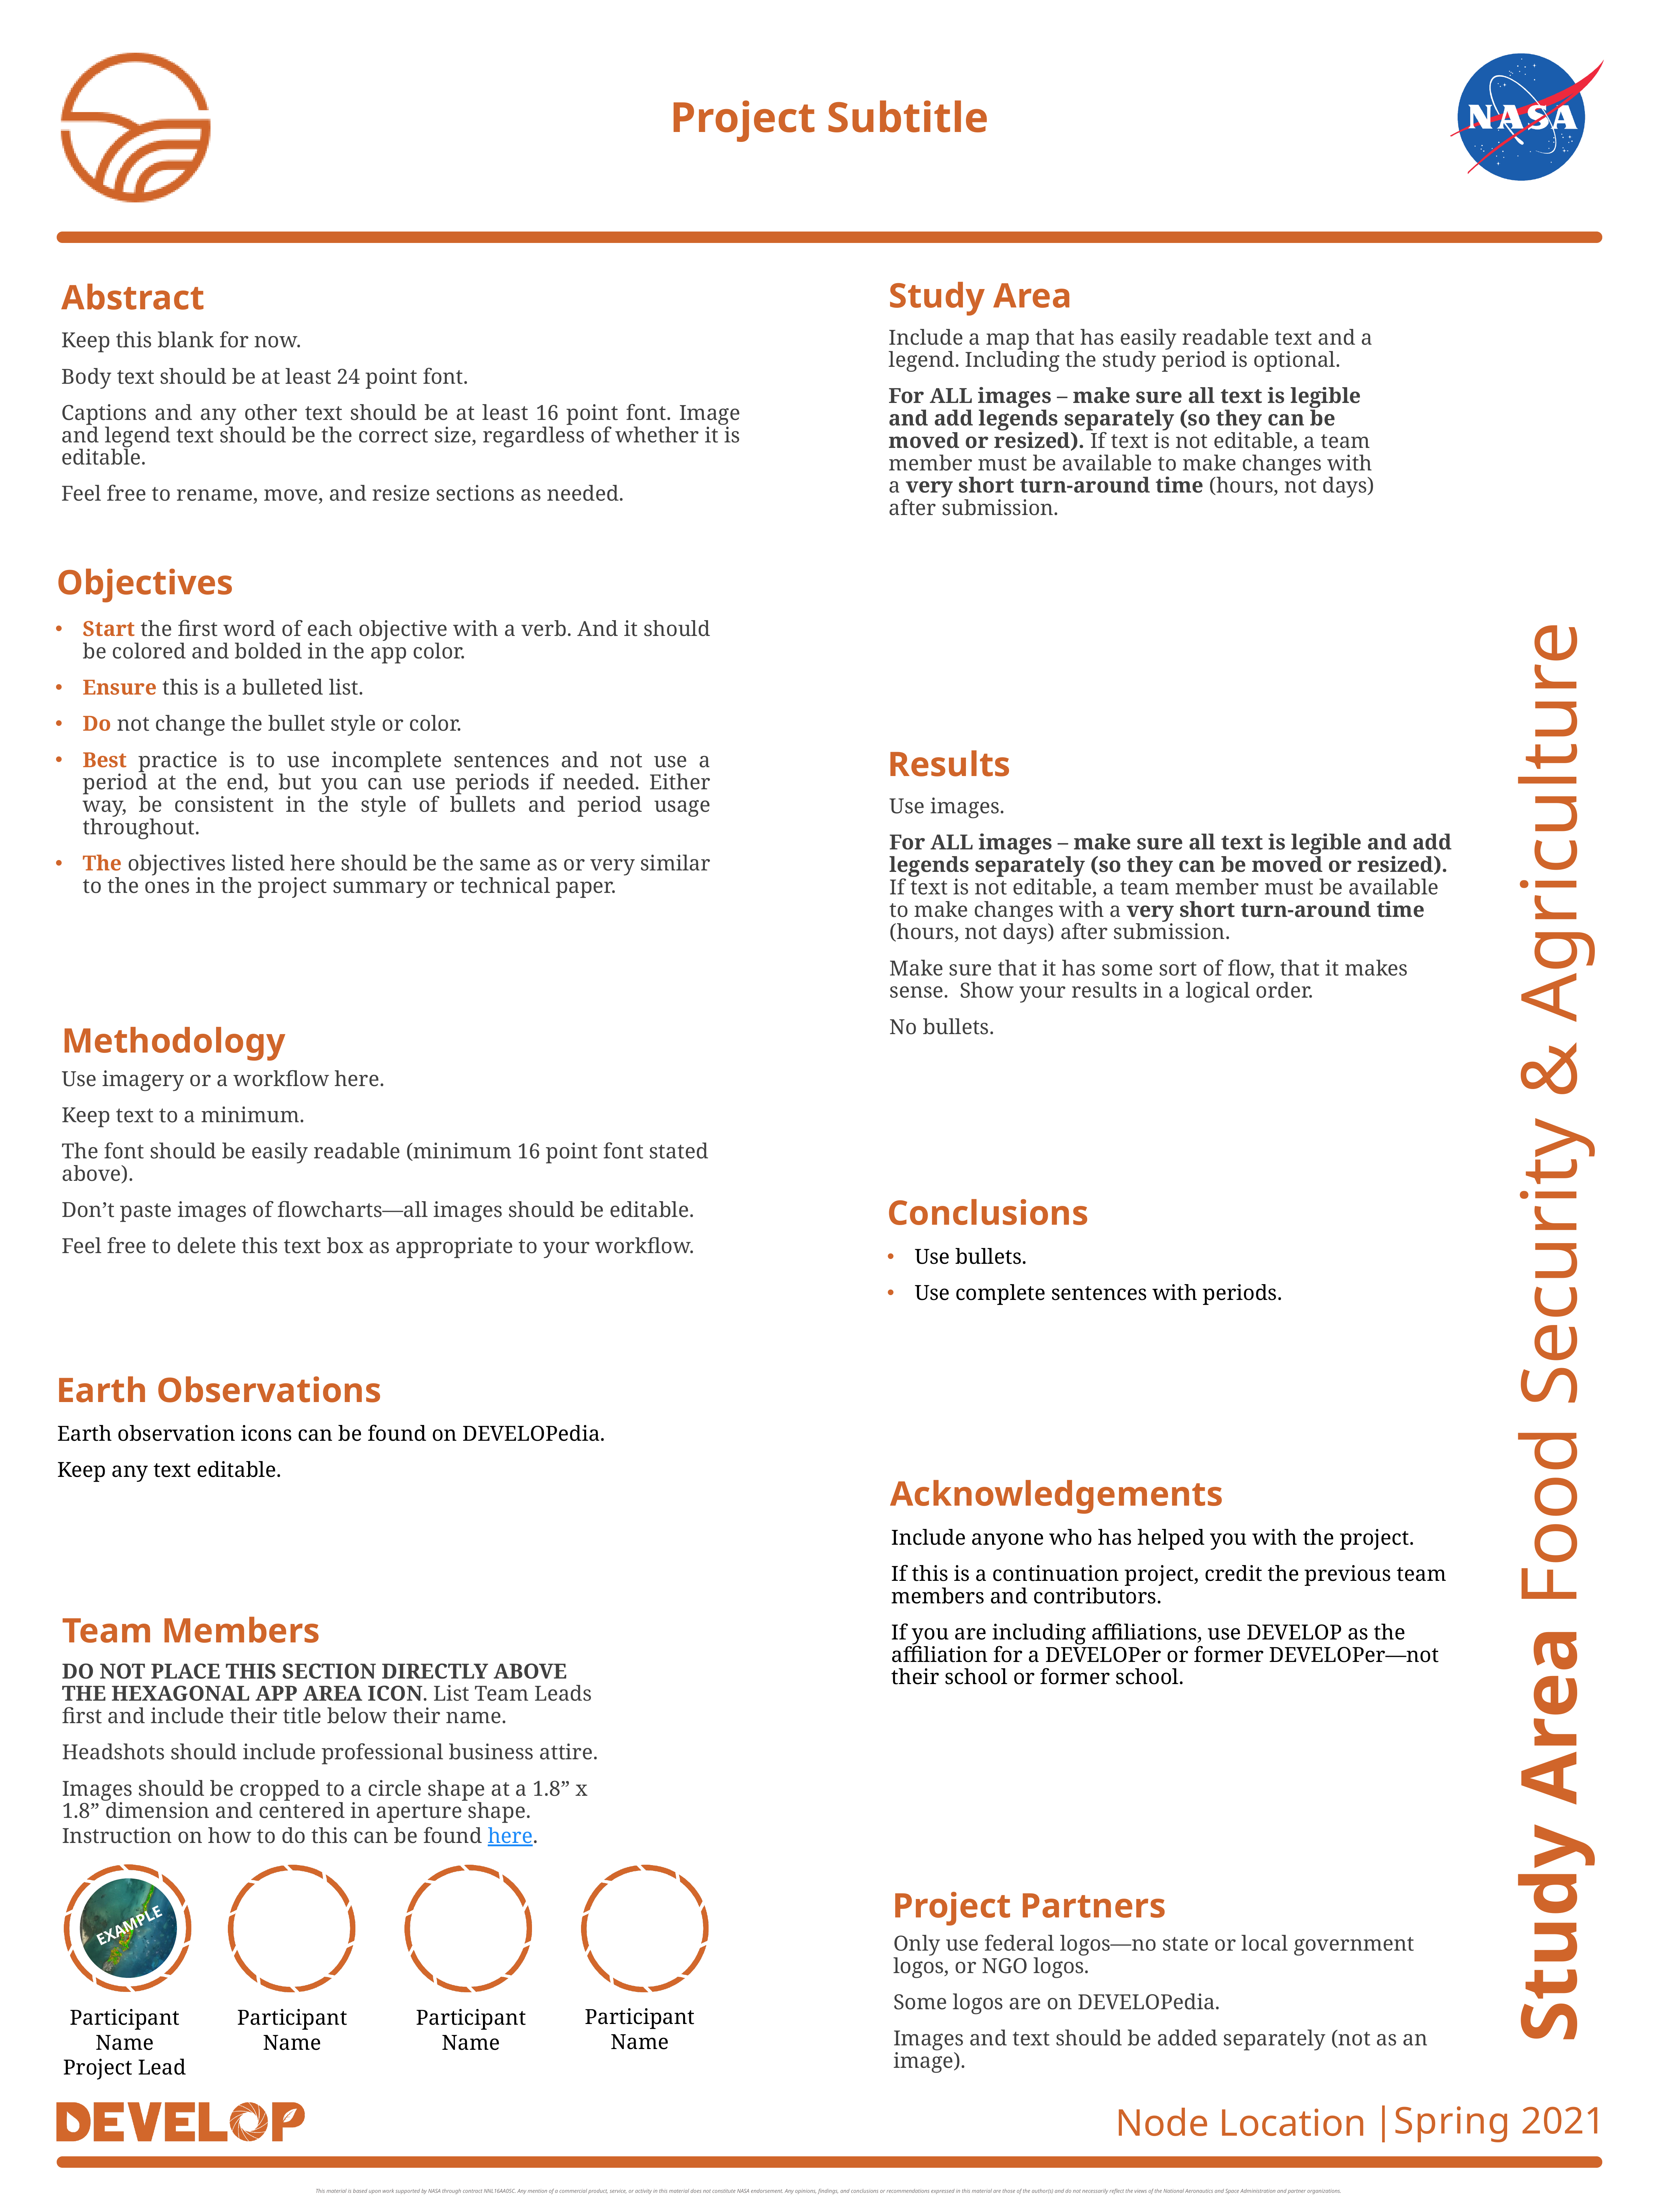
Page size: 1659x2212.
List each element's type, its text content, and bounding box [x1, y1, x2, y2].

picture [61, 53, 211, 202]
text_box Team Members [56, 1606, 331, 1652]
picture [581, 1865, 709, 1992]
text_box Use bullets. Use complete sentences with periods. [881, 1243, 1545, 1381]
text_box Study Area Food Security & Agriculture [1507, 281, 1596, 2049]
text_box Include anyone who has helped you with the project. If this is a continuation project, credit the previous team members and contributors. If you are including affiliations, use DEVELOP as the affiliation for a DEVELOPer or former DEVELOPer—not their school or former school. [886, 1524, 1473, 1717]
text_box Earth observation icons can be found on DEVELOPedia. Keep any text editable. [52, 1420, 840, 1519]
text_box Abstract [56, 273, 753, 319]
text_box Methodology [56, 1016, 747, 1062]
text_box Keep this blank for now. Body text should be at least 24 point font. Captions and any other text should be at least 16 point font. Image and legend text should be the correct size, regardless of whether it is editable. Feel free to rename, move, and resize sections as needed. [56, 327, 746, 531]
text_box Objectives [51, 558, 570, 604]
picture [64, 1864, 191, 1992]
text_box Results [882, 740, 1465, 786]
text_box Start the first word of each objective with a verb. And it should be colored and bolded in the app color. Ensure this is a bulleted list. Do not change the bullet style or color. Best practice is to use incomplete sentences and not use a period at the end, but you can use periods if needed. Either way, be consistent in the style of bullets and period usage throughout. The objectives listed here should be the same as or very similar to the ones in the project summary or technical paper. [50, 615, 716, 897]
text_box Participant Name [380, 2001, 562, 2077]
text_box Only use federal logos—no state or local government logos, or NGO logos. Some logos are on DEVELOPedia. Images and text should be added separately (not as an image). [888, 1930, 1473, 2087]
text_box Participant Name [205, 2001, 379, 2077]
text_box Use images. For ALL images – make sure all text is legible and add legends separately (so they can be moved or resized). If text is not editable, a team member must be available to make changes with a very short turn-around time (hours, not days) after submission. Make sure that it has some sort of flow, that it makes sense. Show your results in a logical order. No bullets. [884, 793, 1467, 1030]
text_box Acknowledgements [885, 1469, 1325, 1516]
text_box Participant Name [549, 2000, 731, 2076]
text_box Conclusions [881, 1188, 1380, 1235]
picture [46, 2100, 315, 2144]
text_box Use imagery or a workflow here. Keep text to a minimum. The font should be easily readable (minimum 16 point font stated above). Don’t paste images of flowcharts—all images should be editable. Feel free to delete this text box as appropriate to your workflow. [56, 1065, 747, 1277]
picture [404, 1865, 532, 1992]
text_box Include a map that has easily readable text and a legend. Including the study period is optional. For ALL images – make sure all text is legible and add legends separately (so they can be moved or resized). If text is not editable, a team member must be available to make changes with a very short turn-around time (hours, not days) after submission. [883, 324, 1381, 496]
text_box Project Partners [887, 1881, 1328, 1927]
text_box Earth Observations [51, 1366, 646, 1412]
text_box Participant Name Project Lead [38, 2001, 205, 2077]
text_box Study Area [883, 271, 1381, 317]
picture [1448, 52, 1605, 182]
picture [228, 1865, 355, 1992]
list Project Subtitle [284, 53, 1375, 184]
text_box Node Location [646, 2101, 1382, 2150]
text_box DO NOT PLACE THIS SECTION DIRECTLY ABOVE THE HEXAGONAL APP AREA ICON. List Team Leads first and include their title below their name. Headshots should include professional business attire. Images should be cropped to a circle shape at a 1.8” x 1.8” dimension and centered in aperture shape. Instruction on how to do this can be found here. [56, 1658, 612, 1850]
